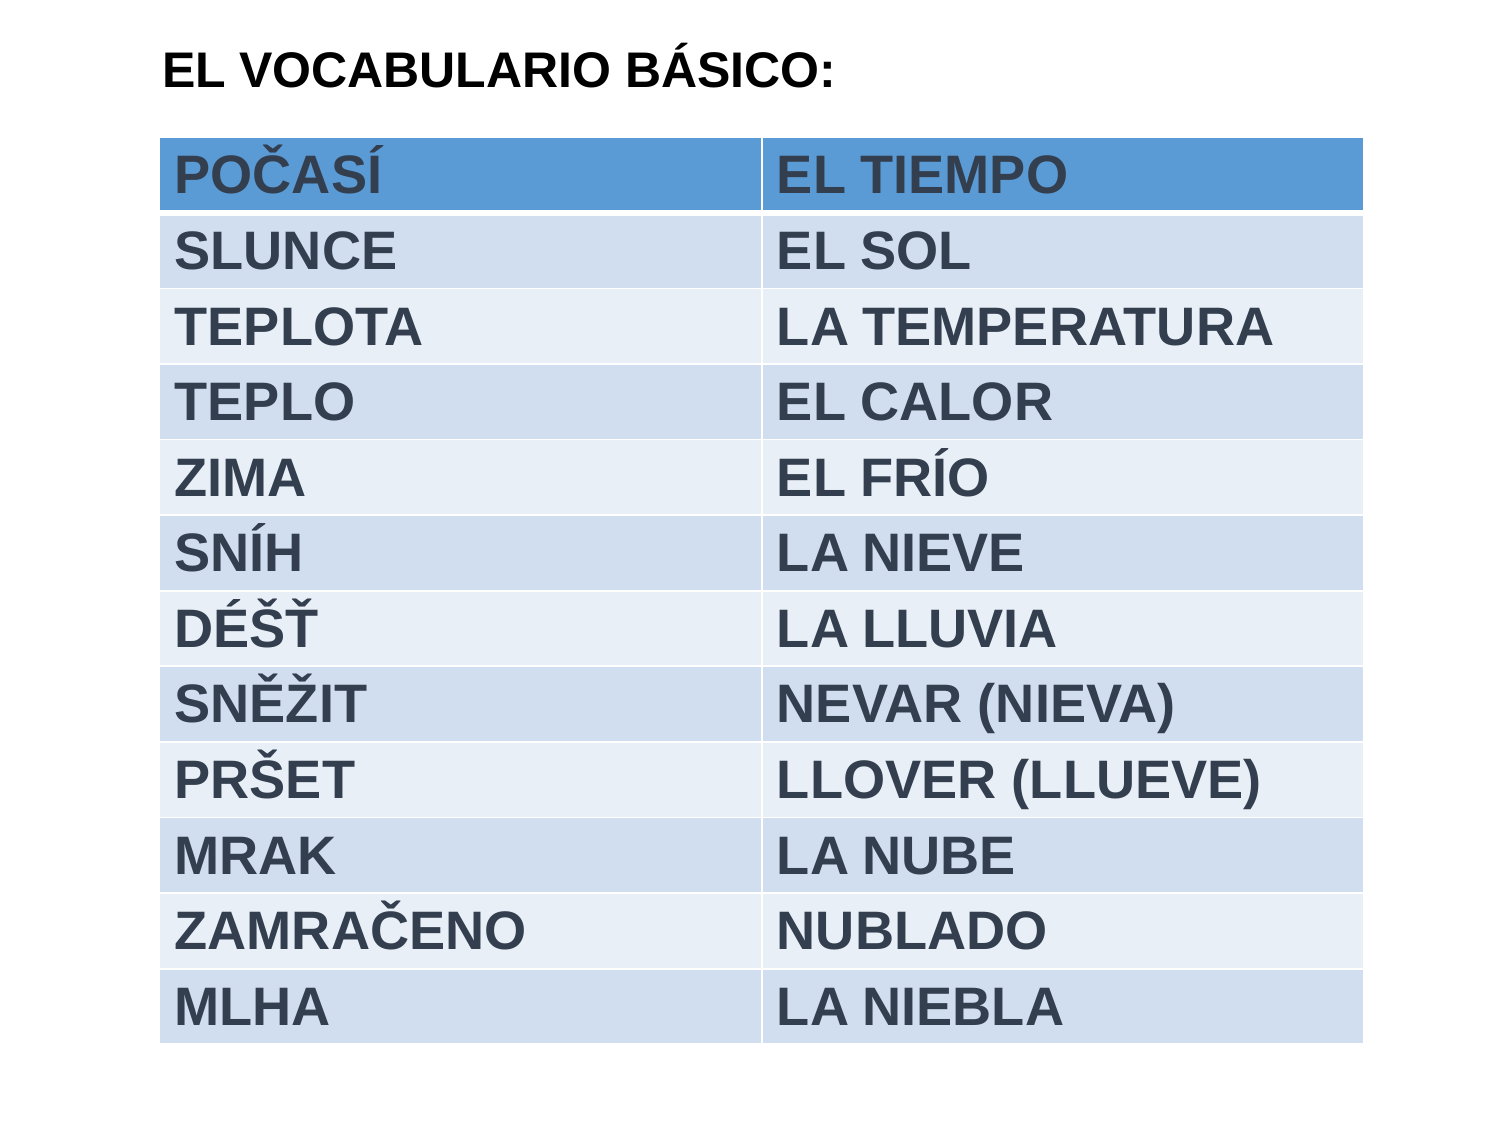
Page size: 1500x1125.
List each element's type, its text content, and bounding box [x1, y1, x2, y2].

table_cell NEVAR (NIEVA) [763, 667, 1363, 741]
table_cell EL SOL [763, 216, 1363, 288]
table_cell LA NUBE [763, 818, 1363, 892]
table_cell MRAK [160, 818, 761, 892]
table_cell MLHA [160, 970, 761, 1043]
table_cell TEPLOTA [160, 289, 761, 363]
title EL VOCABULARIO BÁSICO: [147, 30, 1282, 112]
table_cell SNĚŽIT [160, 667, 761, 741]
table_cell PRŠET [160, 743, 761, 817]
table_cell SLUNCE [160, 216, 761, 288]
table_header POČASÍ [160, 138, 761, 210]
table_cell LA TEMPERATURA [763, 289, 1363, 363]
table_cell NUBLADO [763, 894, 1363, 968]
table_cell SNÍH [160, 516, 761, 590]
table_cell EL FRÍO [763, 440, 1363, 514]
table_cell LLOVER (LLUEVE) [763, 743, 1363, 817]
table_cell EL CALOR [763, 365, 1363, 439]
table_cell TEPLO [160, 365, 761, 439]
table_cell ZIMA [160, 440, 761, 514]
table_cell LA NIEBLA [763, 970, 1363, 1043]
table_cell LA NIEVE [763, 516, 1363, 590]
table_cell DÉŠŤ [160, 592, 761, 665]
table_header EL TIEMPO [763, 138, 1363, 210]
table_cell ZAMRAČENO [160, 894, 761, 968]
table_cell LA LLUVIA [763, 592, 1363, 665]
